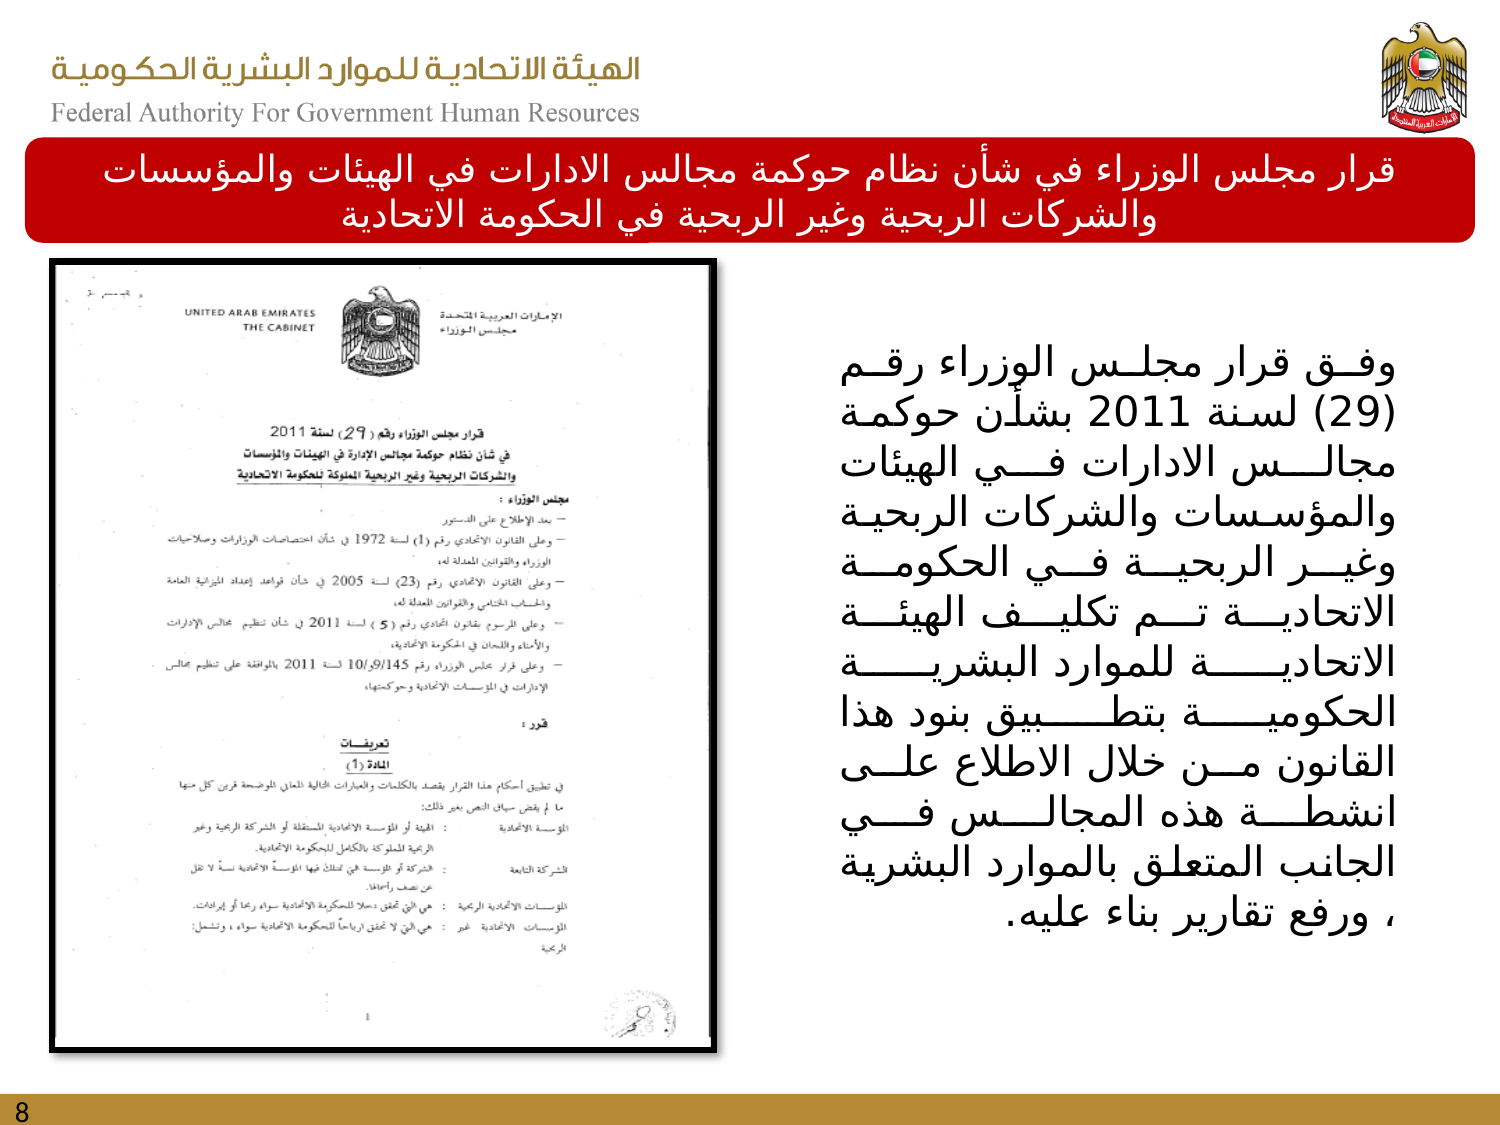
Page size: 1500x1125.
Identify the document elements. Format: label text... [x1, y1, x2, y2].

text_box 8 [0, 1085, 71, 1125]
text_box قرار مجلس الوزراء في شأن نظام حوكمة مجالس الادارات في الهيئات والمؤسسات والشركات الربحية وغير الربحية في الحكومة الاتحادية [24, 137, 1475, 243]
picture [55, 264, 711, 1047]
text_box وفق قرار مجلس الوزراء رقم (29) لسنة 2011 بشأن حوكمة مجالس الادارات في الهيئات والمؤسسات والشركات الربحية وغير الربحية في الحكومة الاتحادية تم تكليف الهيئة الاتحادية للموارد البشرية الحكومية بتطبيق بنود هذا القانون من خلال الاطلاع على انشطة هذه المجالس في الجانب المتعلق بالموارد البشرية ، ورفع تقارير بناء عليه. [824, 327, 1413, 942]
picture [1366, 12, 1475, 137]
picture [24, 30, 675, 137]
